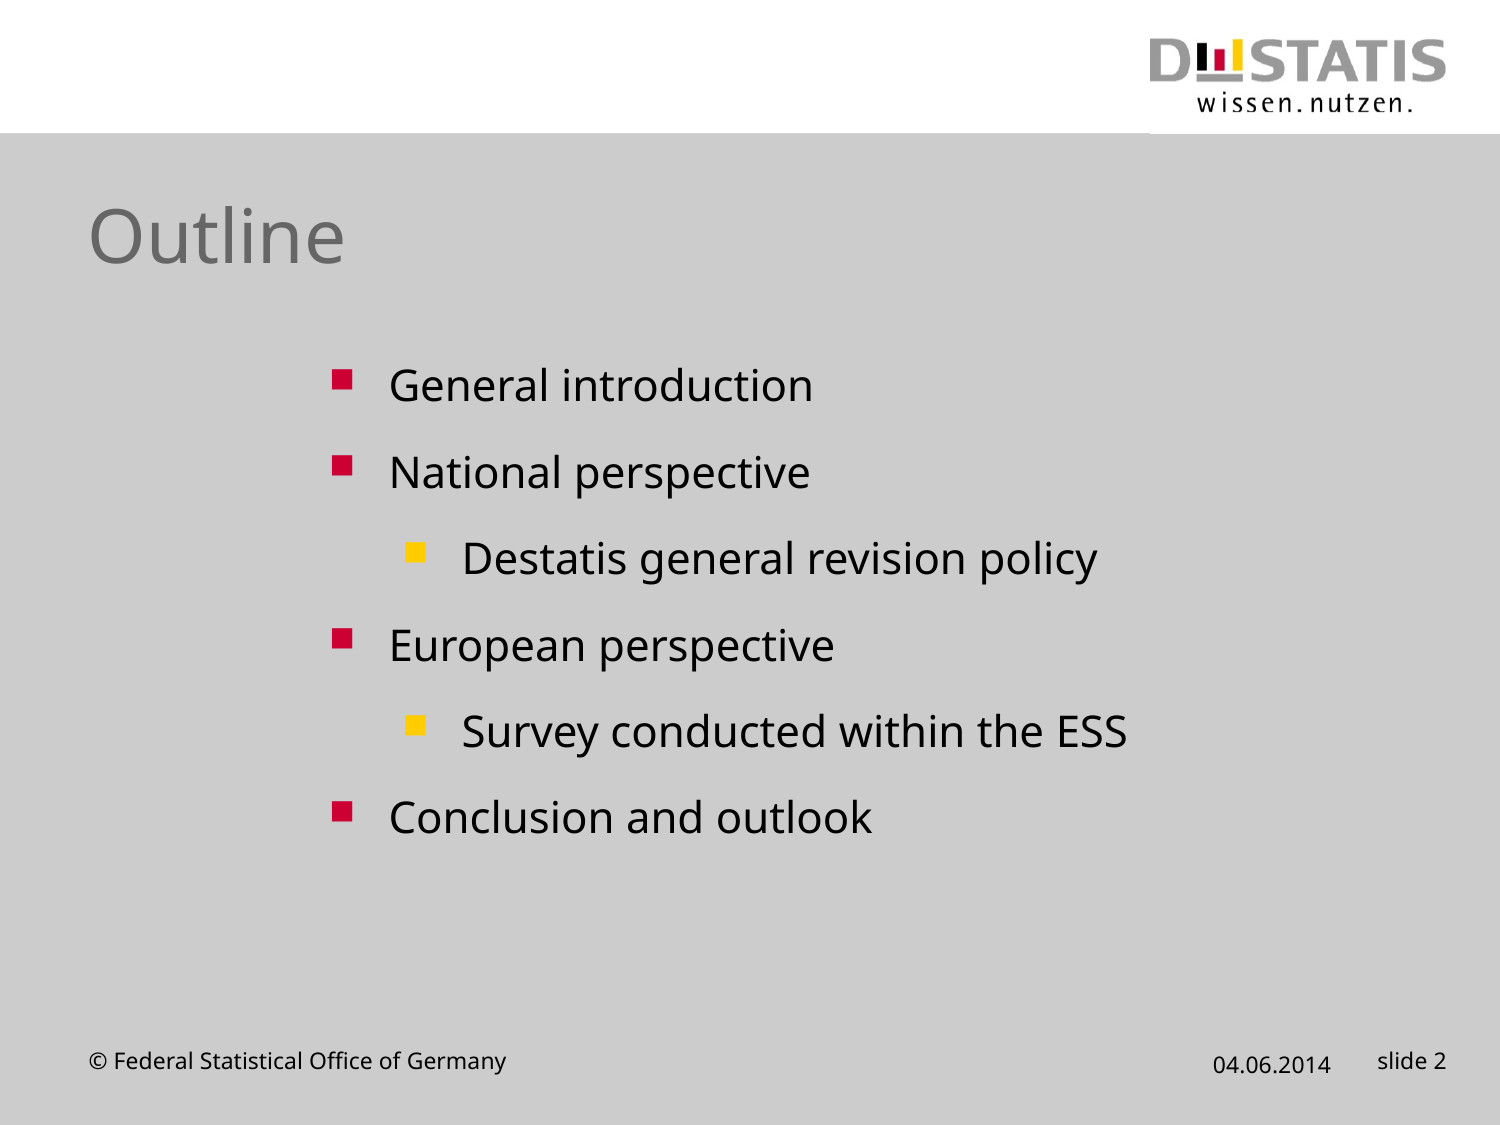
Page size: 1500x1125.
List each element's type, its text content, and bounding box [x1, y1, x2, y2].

list General introduction National perspective Destatis general revision policy European perspective Survey conducted within the ESS Conclusion and outlook [221, 357, 1447, 1026]
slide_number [1170, 1034, 1332, 1079]
footer © Federal Statistical Office of Germany [88, 1034, 775, 1079]
picture [1150, 0, 1500, 134]
slide_number slide 2 [1340, 1034, 1447, 1079]
title Outline [87, 188, 1447, 342]
